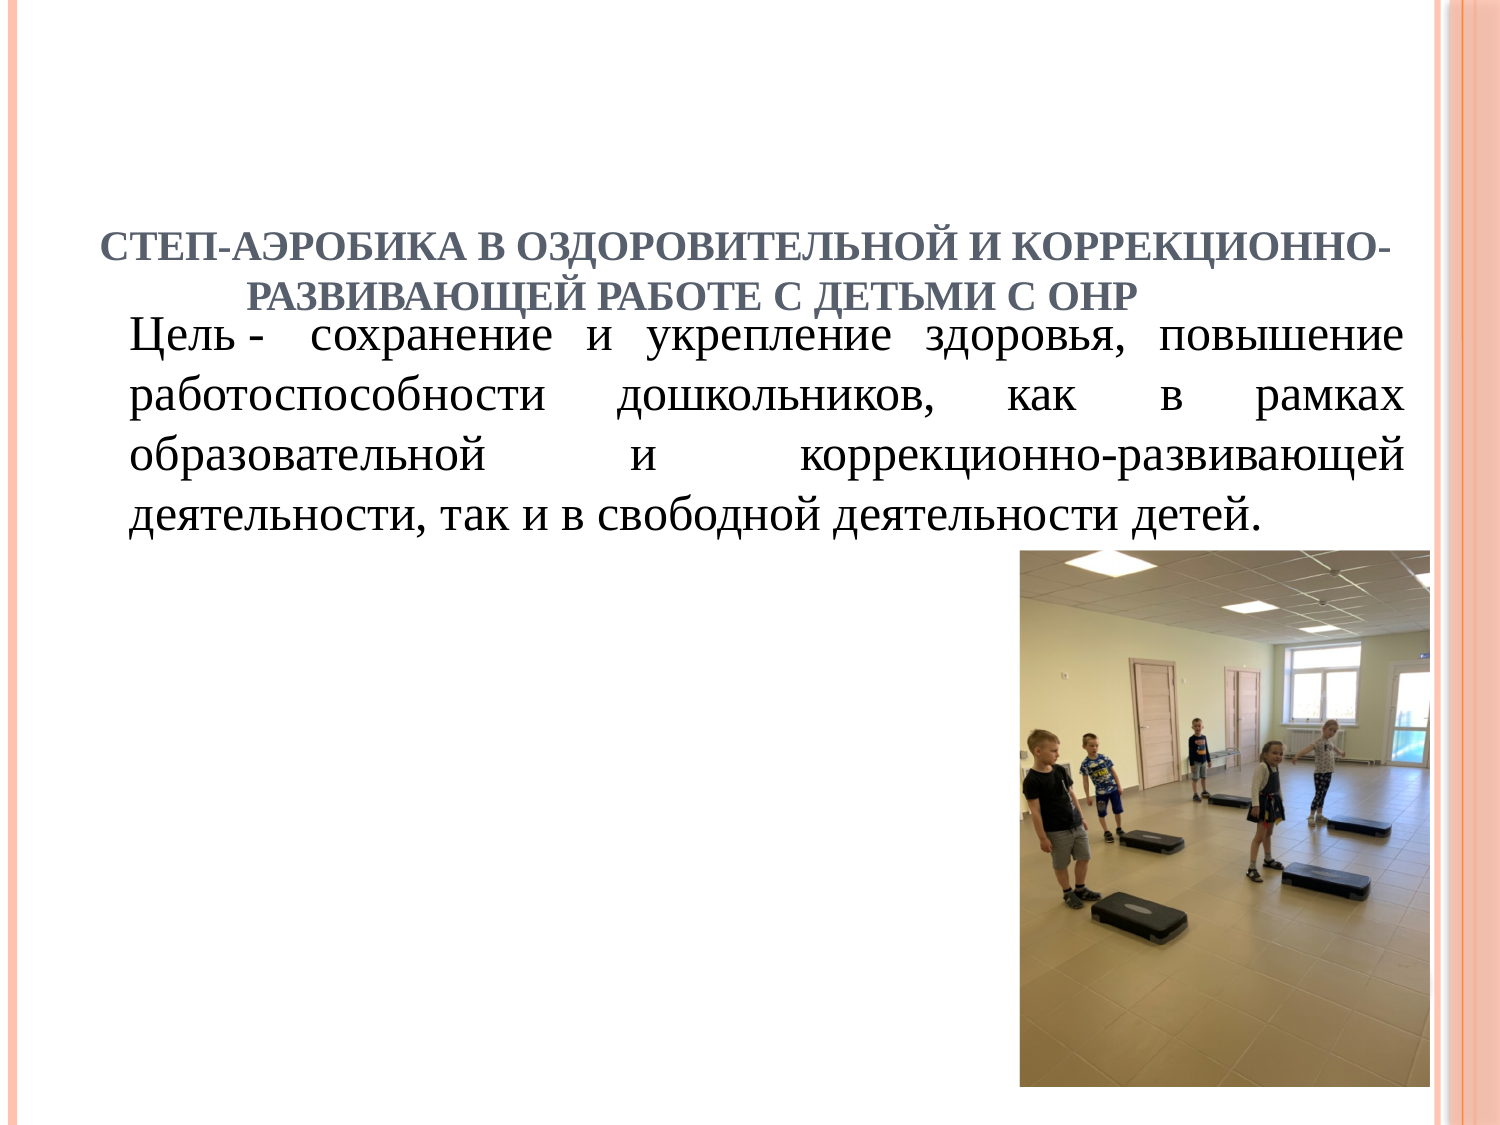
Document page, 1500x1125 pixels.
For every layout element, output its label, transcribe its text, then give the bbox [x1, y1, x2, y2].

picture [955, 551, 1494, 1087]
list Цель - сохранение и укрепление здоровья, повышение работоспособности дошкольников, как в рамках образовательной и коррекционно-развивающей деятельности, так и в свободной деятельности детей. [70, 292, 1421, 1036]
title Степ-аэробика в оздоровительной и коррекционно-развивающей работе с детьми с ОНР [70, 105, 1421, 292]
